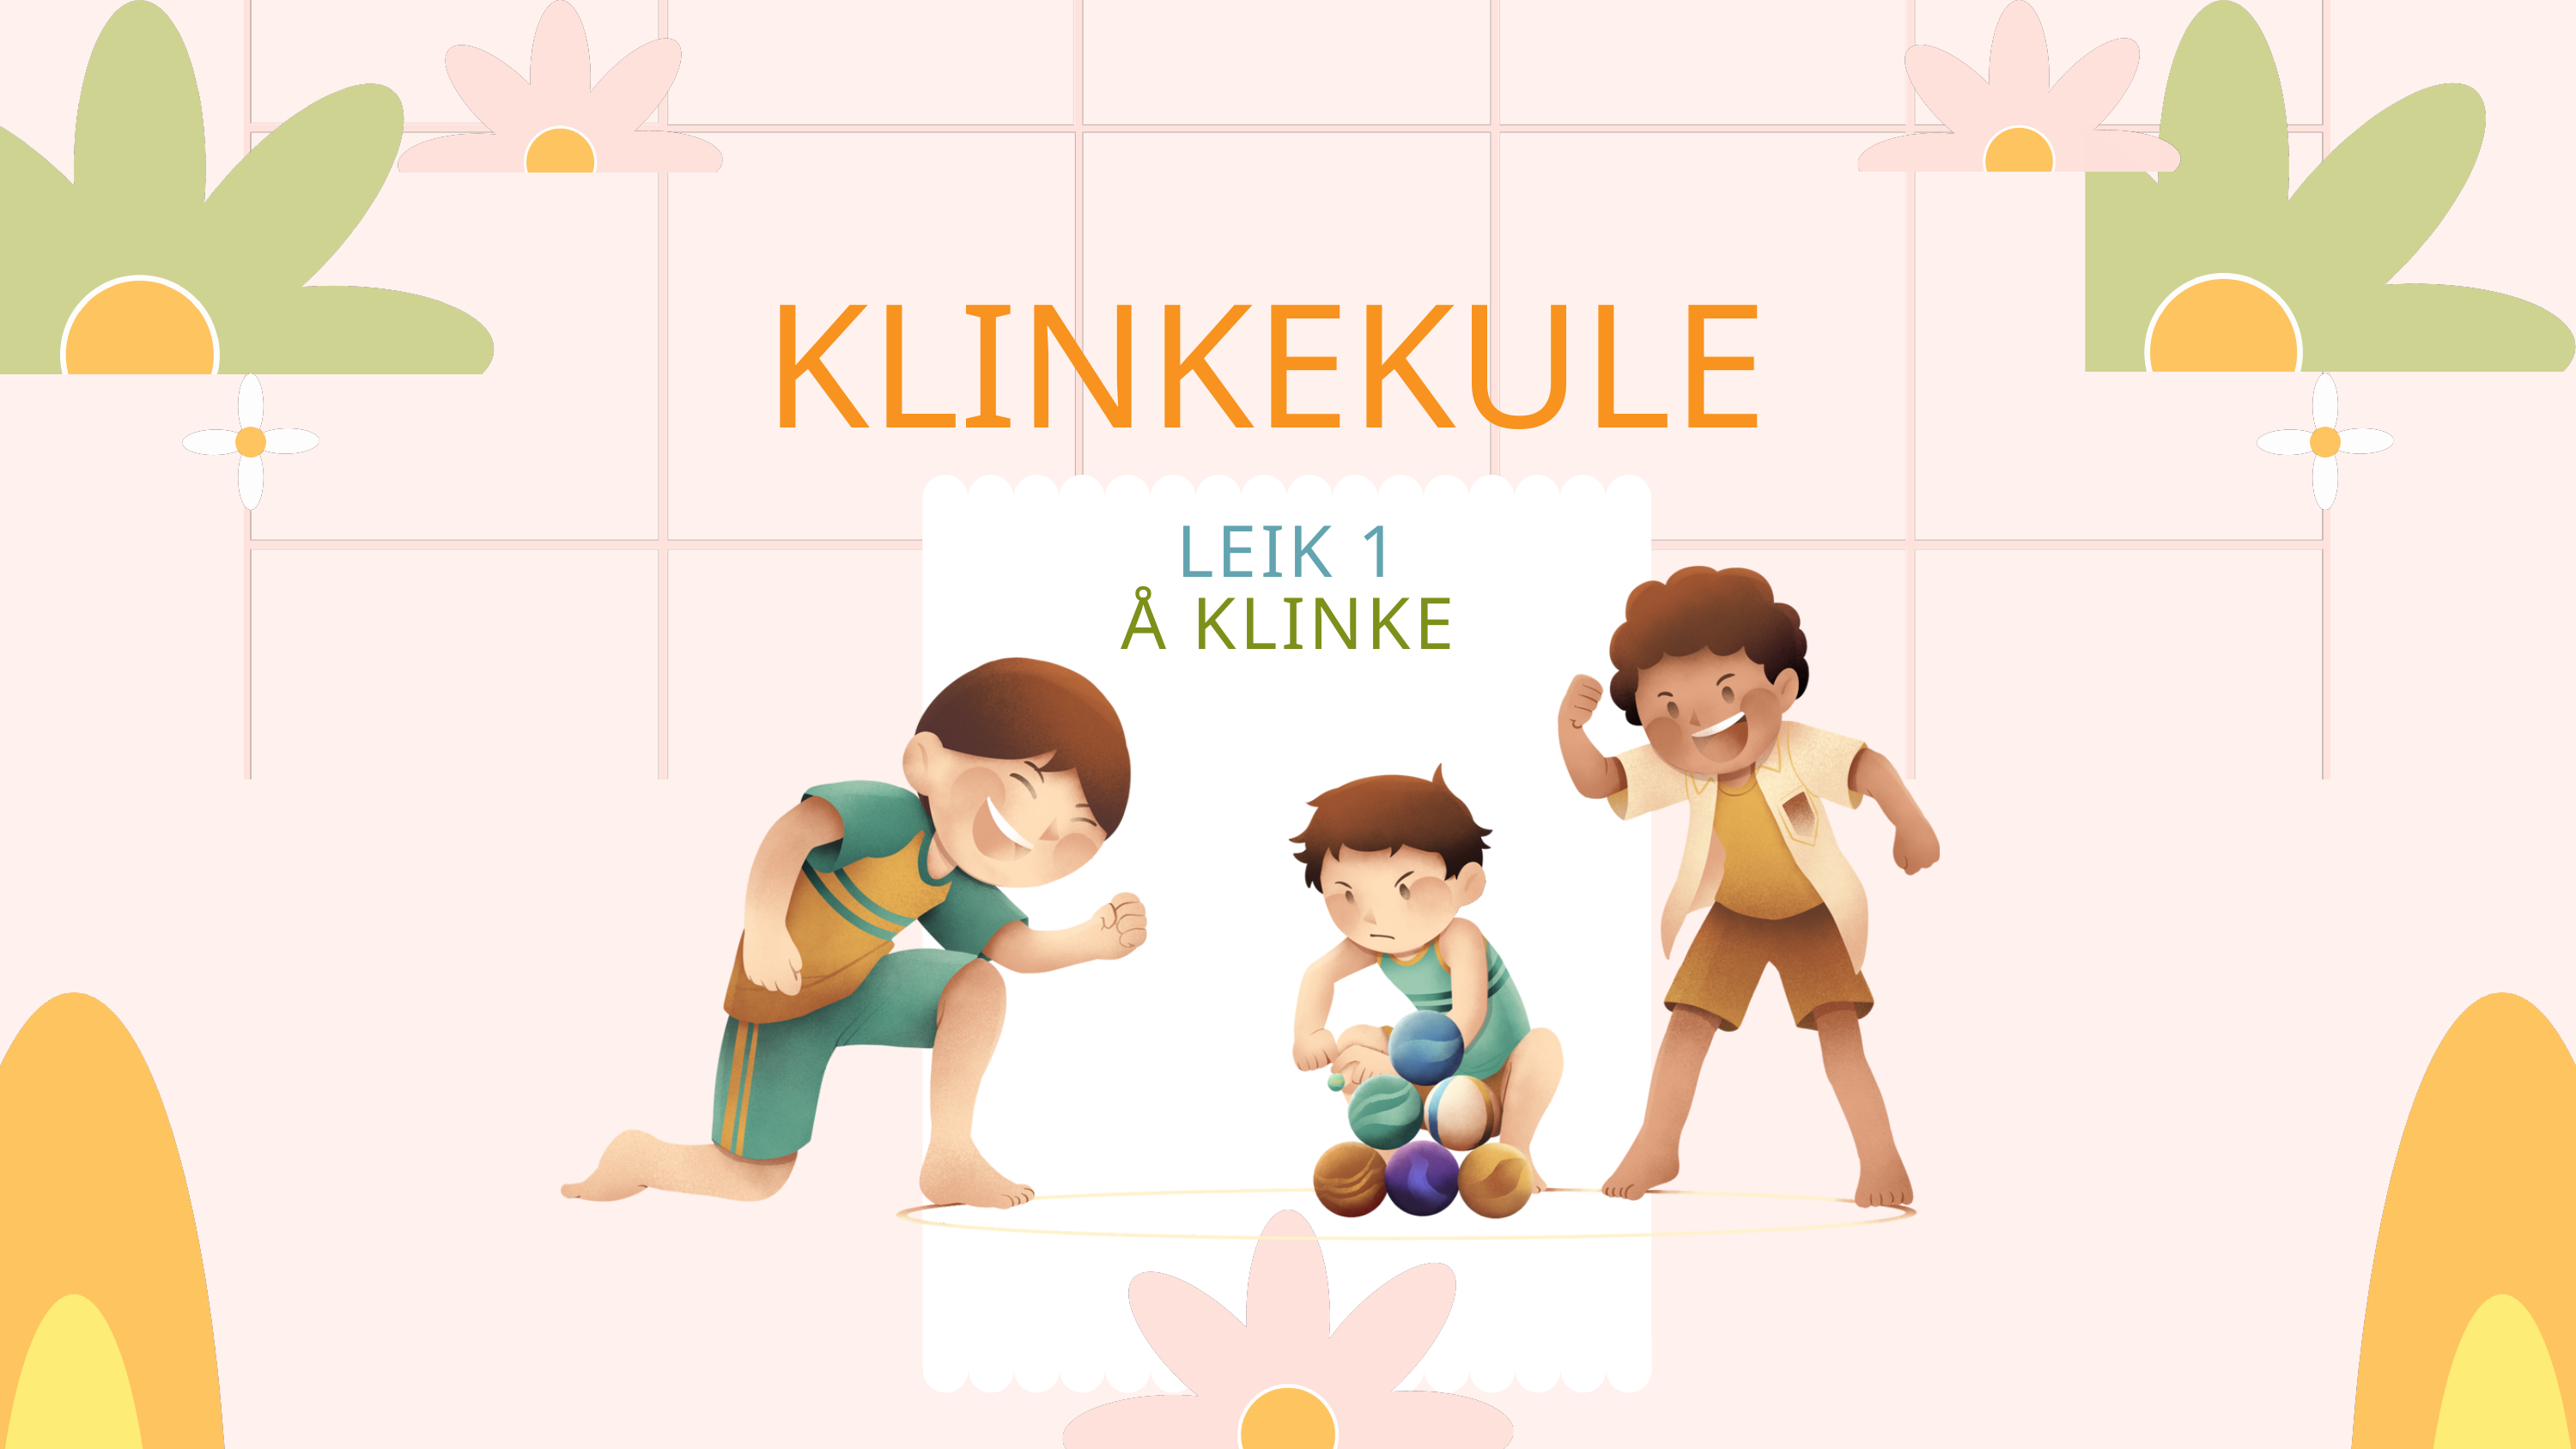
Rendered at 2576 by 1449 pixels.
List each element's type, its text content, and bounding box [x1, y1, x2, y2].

text_box [495, 0, 2085, 290]
text_box [0, 0, 495, 374]
text_box [1857, 0, 2181, 172]
text_box KLINKEKULE [458, 290, 2118, 463]
text_box [560, 566, 918, 1240]
text_box [1062, 1404, 1514, 1449]
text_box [922, 471, 1652, 1397]
text_box [2257, 373, 2394, 510]
text_box [398, 0, 723, 173]
text_box [1656, 566, 1941, 1240]
text_box [0, 992, 230, 1449]
text_box [244, 372, 2331, 779]
text_box [2085, 0, 2576, 372]
text_box [2346, 992, 2576, 1449]
text_box [182, 373, 319, 510]
